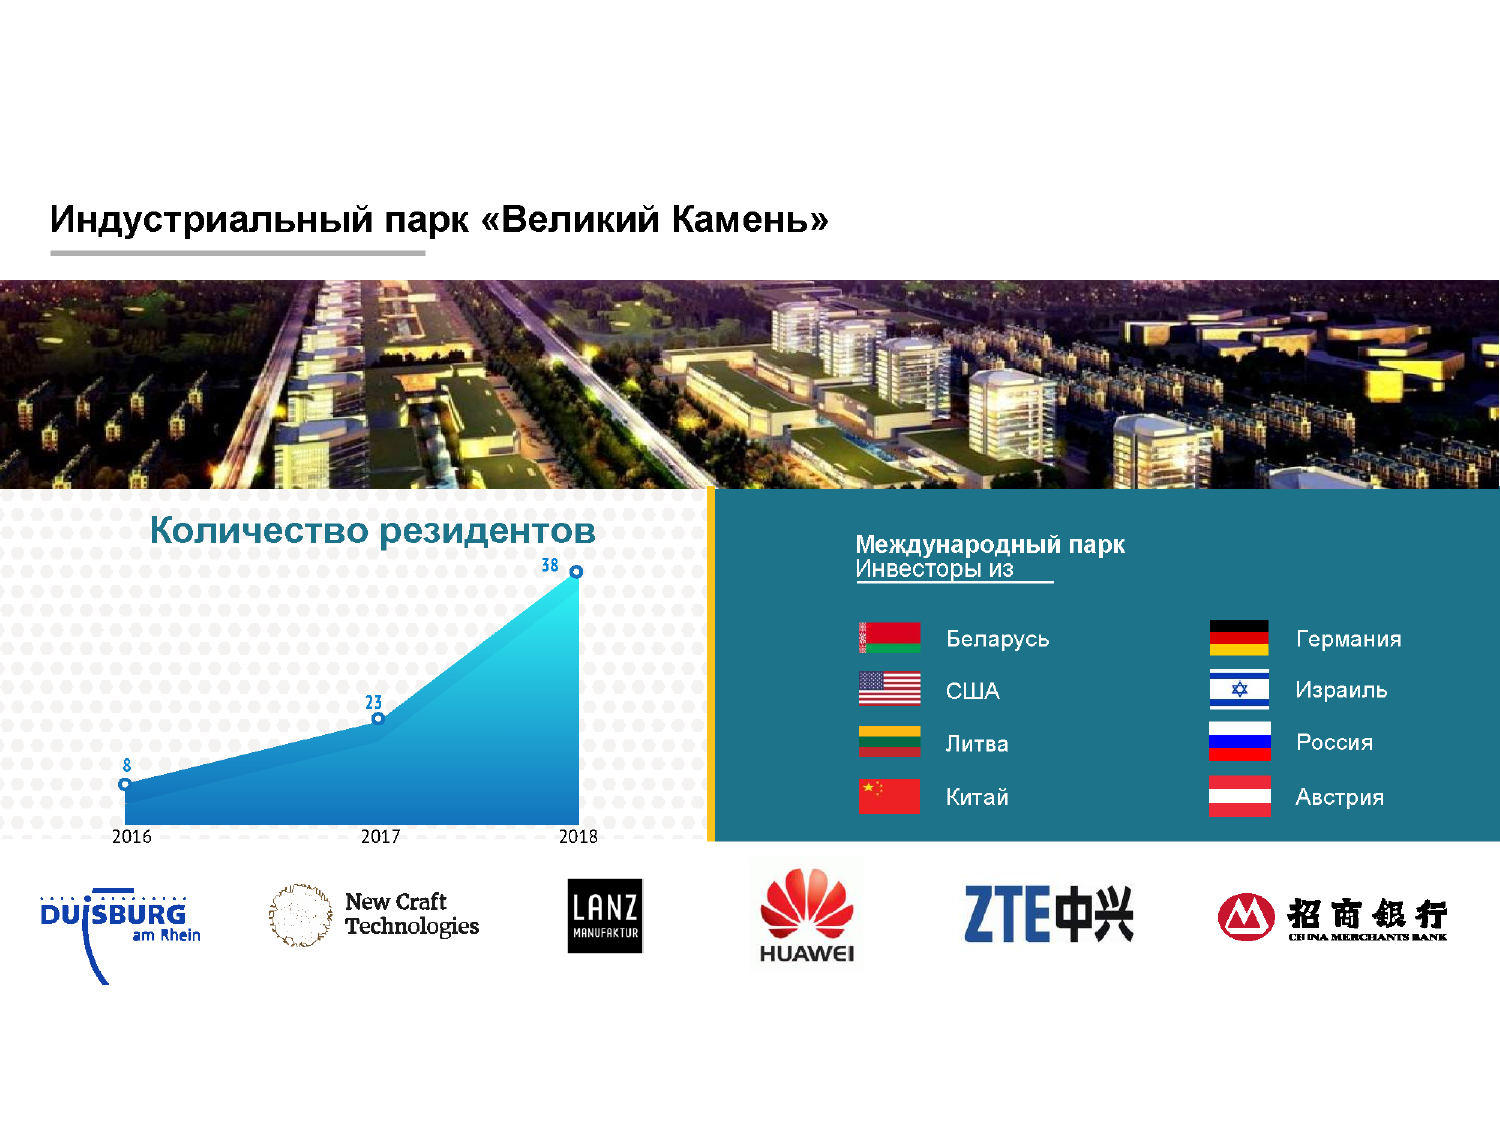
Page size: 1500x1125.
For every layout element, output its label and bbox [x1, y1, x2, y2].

picture [0, 141, 1500, 987]
